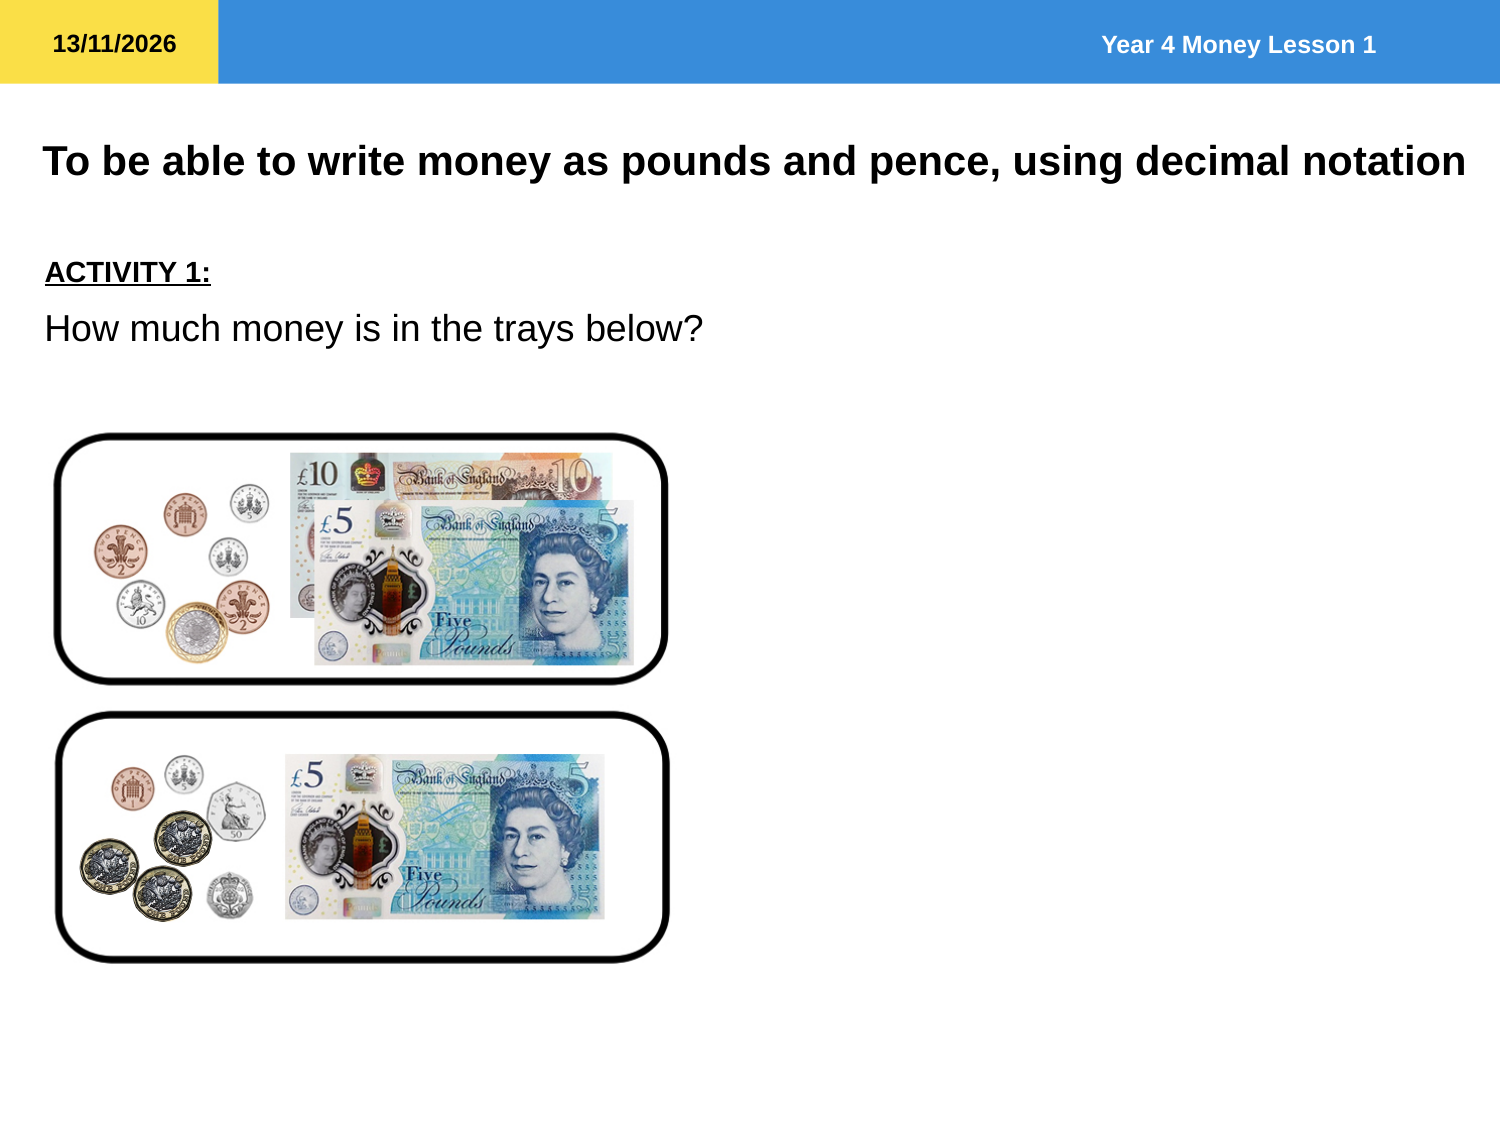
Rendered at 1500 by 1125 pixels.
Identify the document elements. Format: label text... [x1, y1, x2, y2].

picture [0, 366, 739, 997]
text_box How much money is in the trays below? [29, 296, 1500, 942]
text_box ACTIVITY 1: [29, 246, 227, 296]
